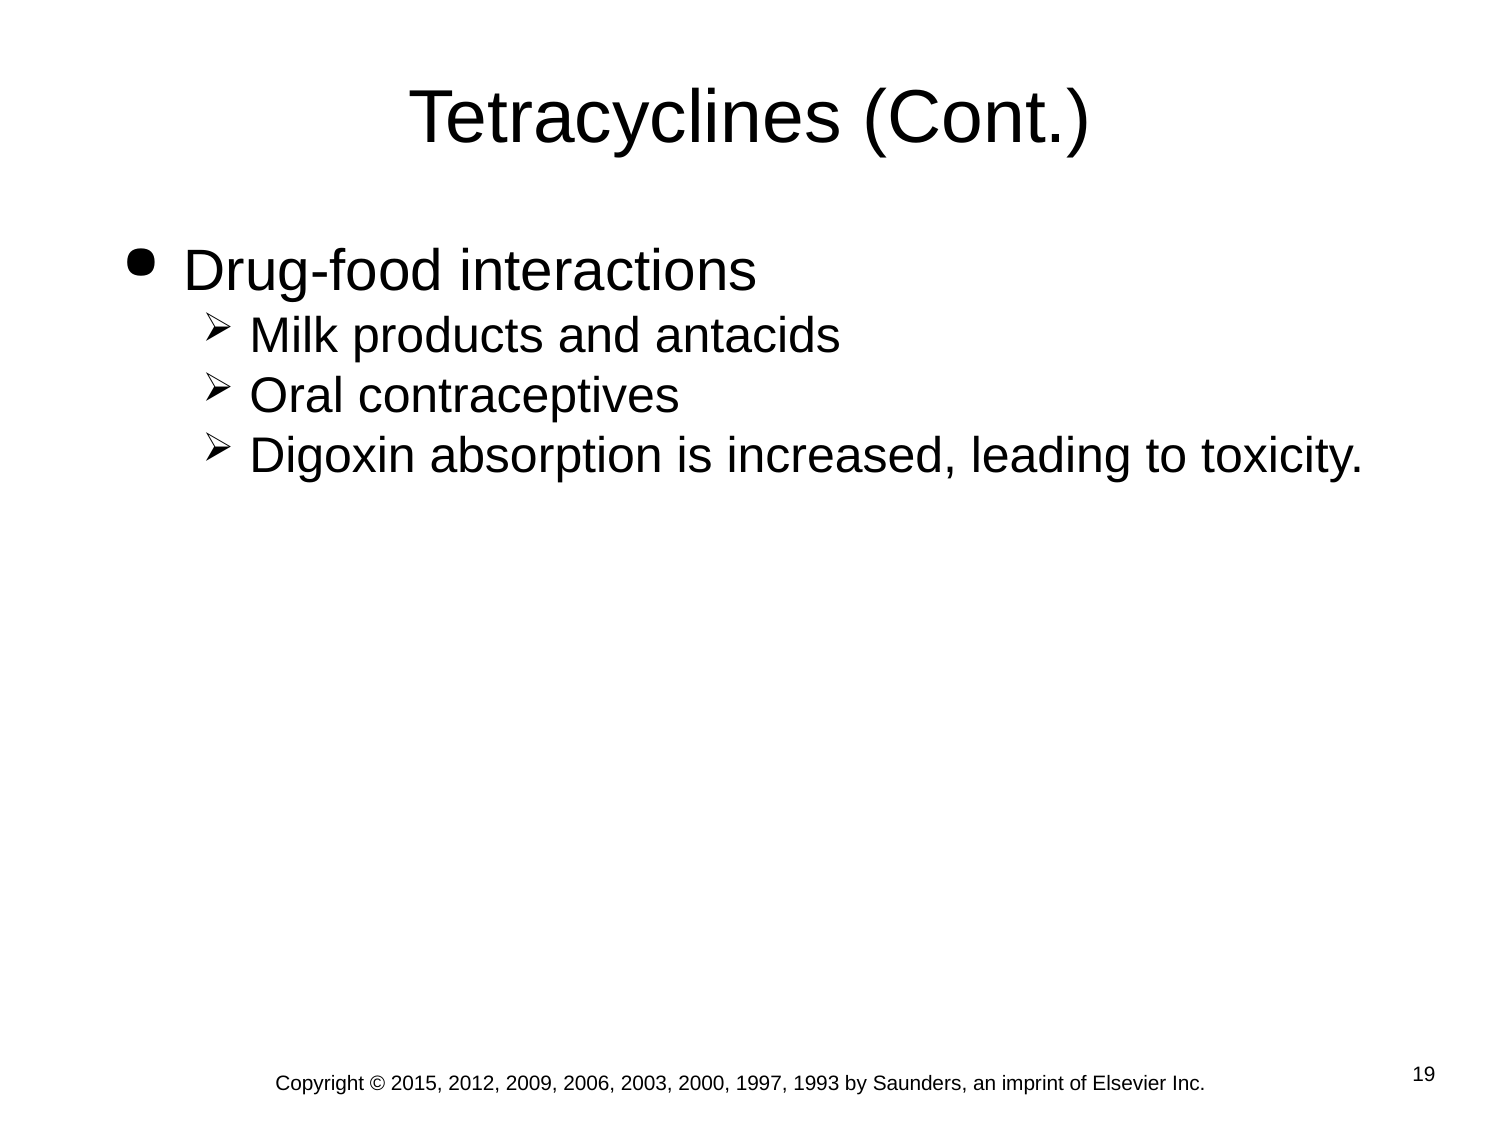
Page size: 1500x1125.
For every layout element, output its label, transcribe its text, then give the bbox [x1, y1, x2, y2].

list Drug-food interactions Milk products and antacids Oral contraceptives Digoxin absorption is increased, leading to toxicity. [112, 224, 1388, 1000]
footer Copyright © 2015, 2012, 2009, 2006, 2003, 2000, 1997, 1993 by Saunders, an imprint of Elsevier Inc. [256, 1062, 1225, 1125]
title Tetracyclines (Cont.) [112, 0, 1388, 224]
